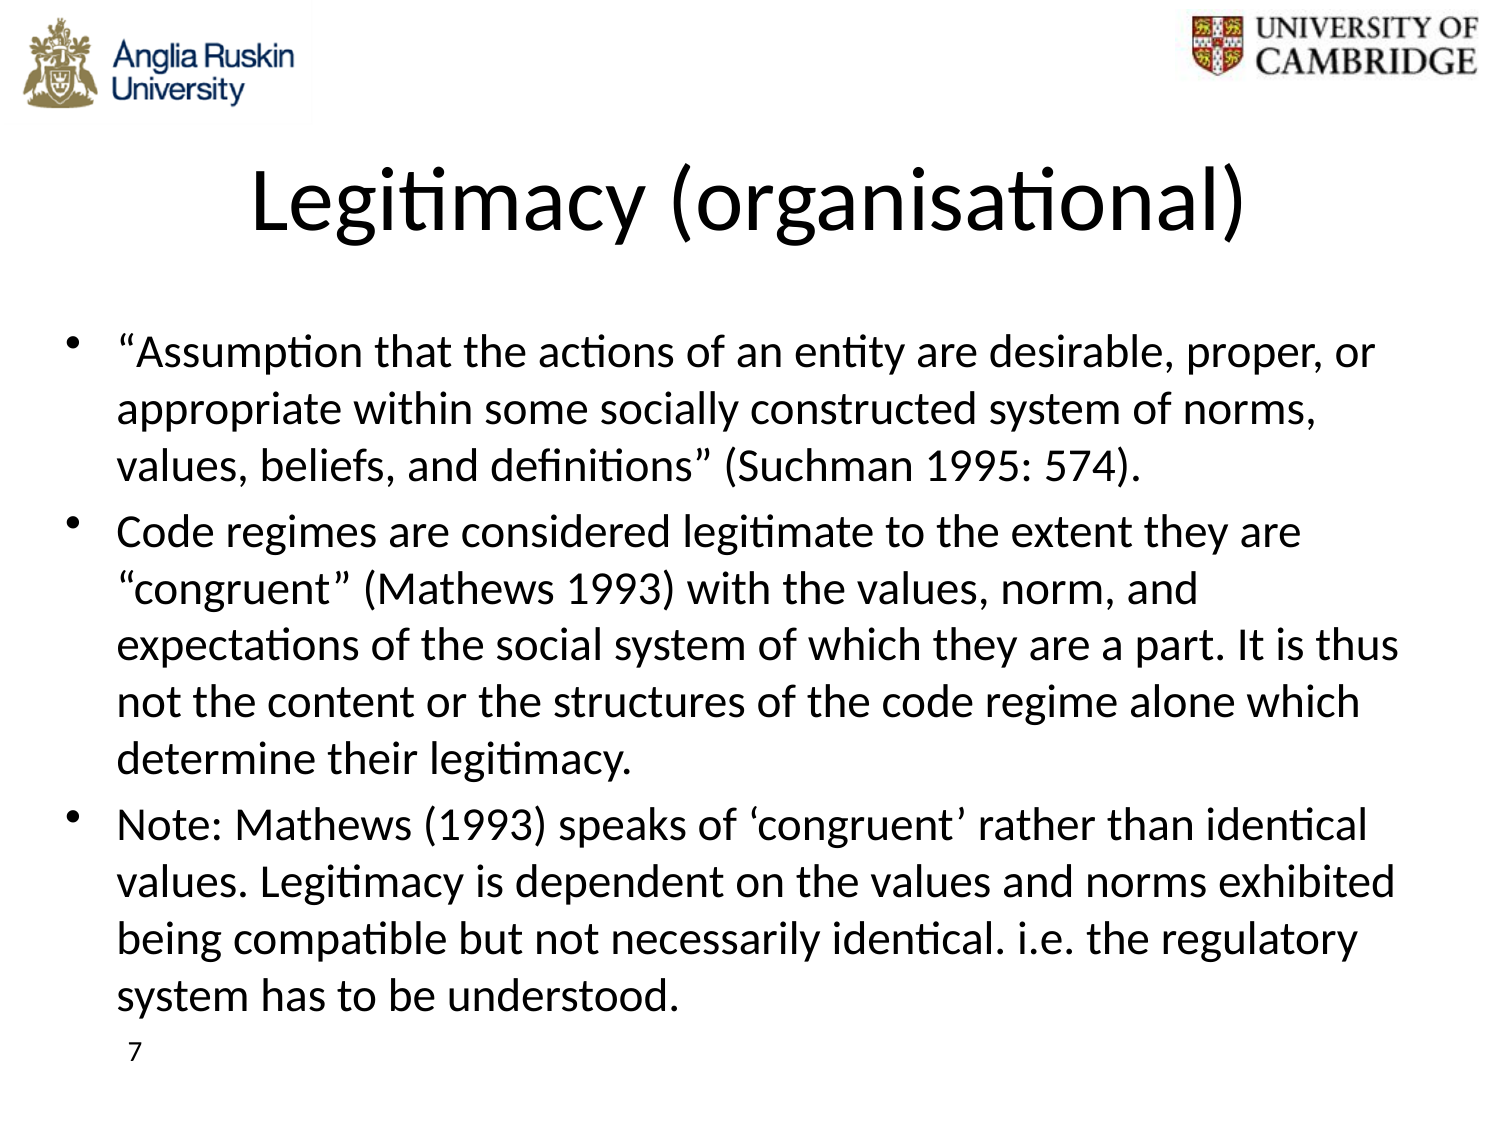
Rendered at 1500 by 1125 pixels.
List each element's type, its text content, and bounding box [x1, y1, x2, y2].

picture [4, 0, 313, 125]
slide_number 7 [112, 1038, 426, 1101]
title Legitimacy (organisational) [112, 99, 1388, 288]
picture [1175, 9, 1499, 82]
list “Assumption that the actions of an entity are desirable, proper, or appropriate within some socially constructed system of norms, values, beliefs, and definitions” (Suchman 1995: 574). Code regimes are considered legitimate to the extent they are “congruent” (Mathews 1993) with the values, norm, and expectations of the social system of which they are a part. It is thus not the content or the structures of the code regime alone which determine their legitimacy. Note: Mathews (1993) speaks of ‘congruent’ rather than identical values. Legitimacy is dependent on the values and norms exhibited being compatible but not necessarily identical. i.e. the regulatory system has to be understood. [49, 312, 1463, 1038]
